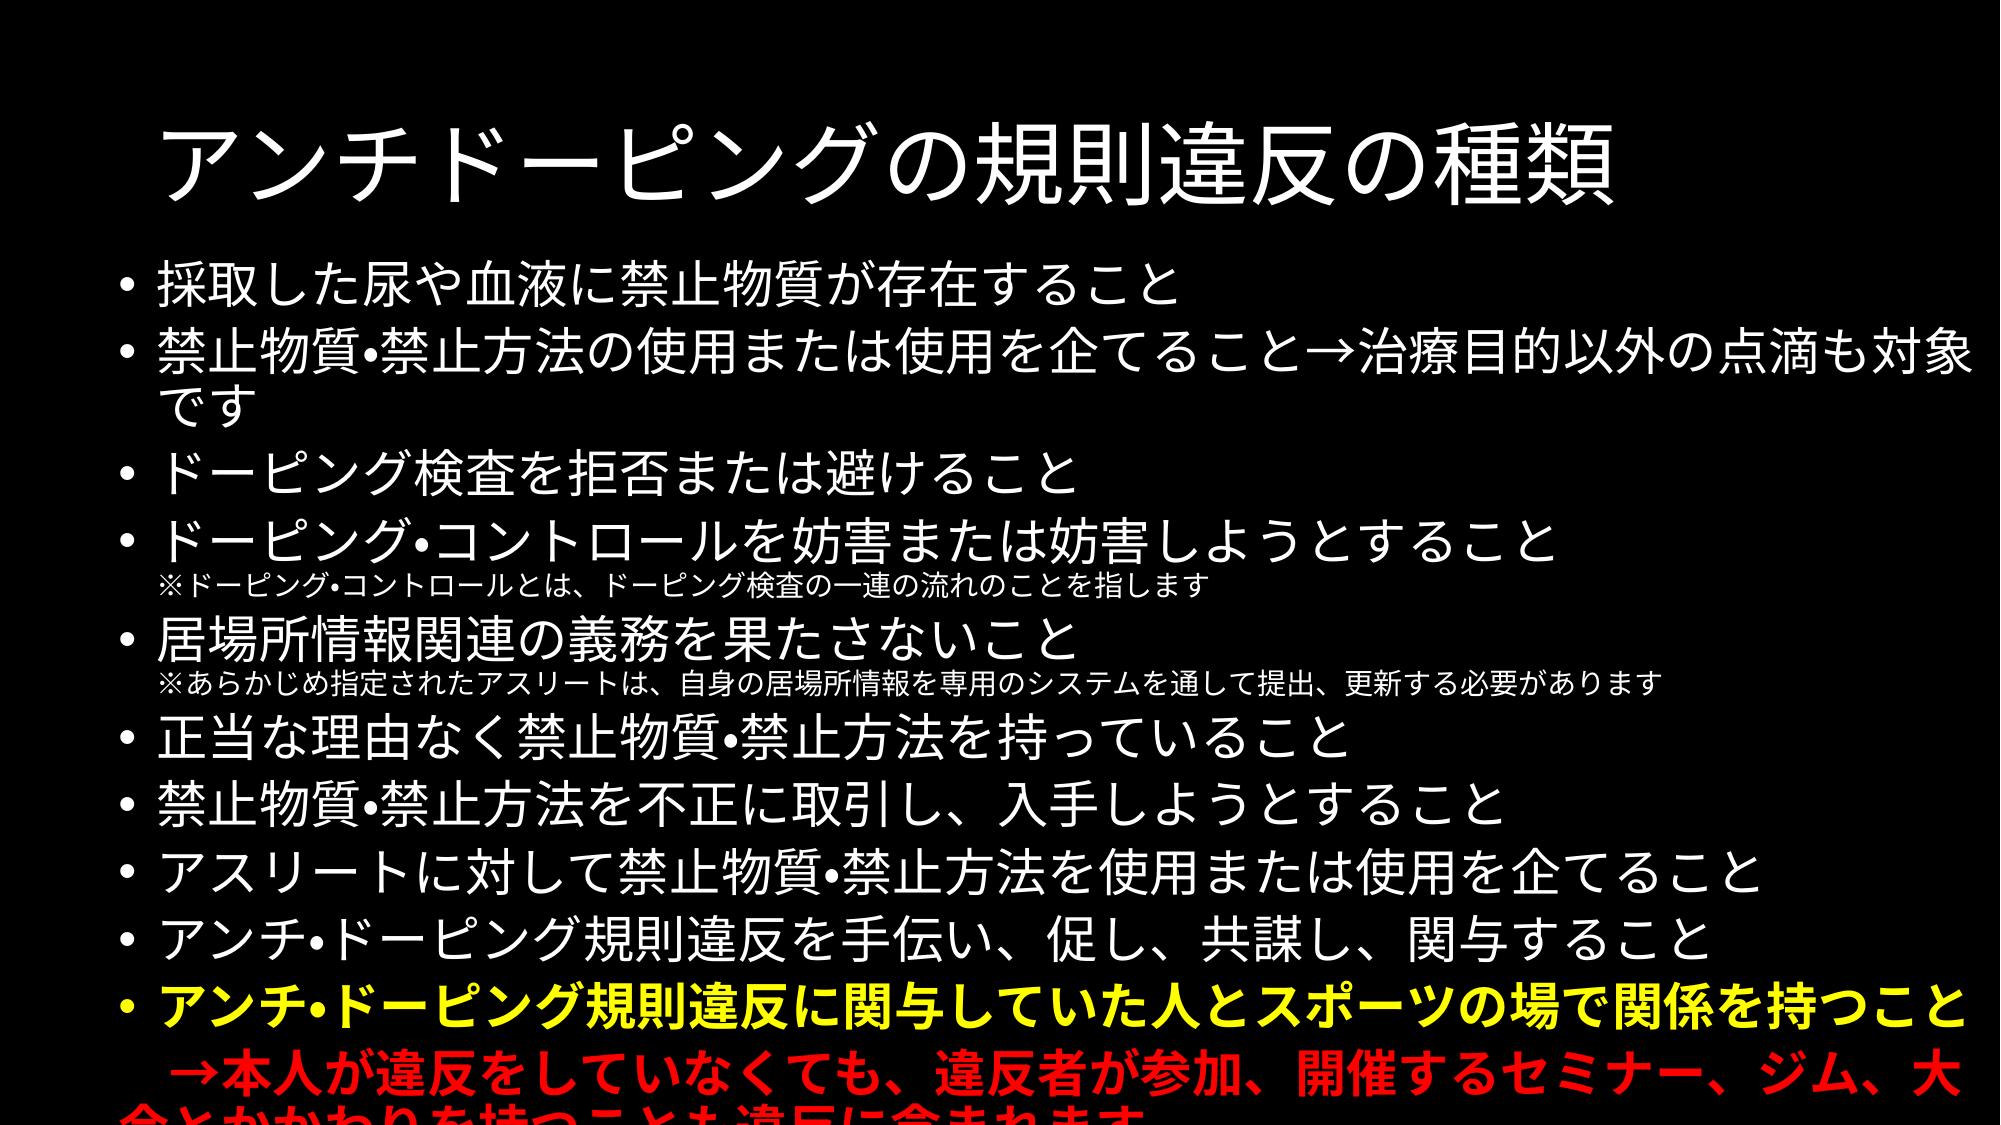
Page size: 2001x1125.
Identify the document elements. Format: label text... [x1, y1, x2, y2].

list 採取した尿や血液に禁止物質が存在すること 禁止物質・禁止方法の使用または使用を企てること→治療目的以外の点滴も対象です ドーピング検査を拒否または避けること ドーピング・コントロールを妨害または妨害しようとすること ※ドーピング・コントロールとは、ドーピング検査の一連の流れのことを指します 居場所情報関連の義務を果たさないこと ※あらかじめ指定されたアスリートは、自身の居場所情報を専用のシステムを通して提出、更新する必要があります 正当な理由なく禁止物質・禁止方法を持っていること 禁止物質・禁止方法を不正に取引し、入手しようとすること アスリートに対して禁止物質・禁止方法を使用または使用を企てること アンチ・ドーピング規則違反を手伝い、促し、共謀し、関与すること アンチ・ドーピング規則違反に関与していた人とスポーツの場で関係を持つこと →本人が違反をしていなくても、違反者が参加、開催するセミナー、ジム、大会とかかわりを持つことも違反に含まれます。 [103, 251, 2000, 1125]
title アンチドーピングの規則違反の種類 [137, 59, 1863, 251]
